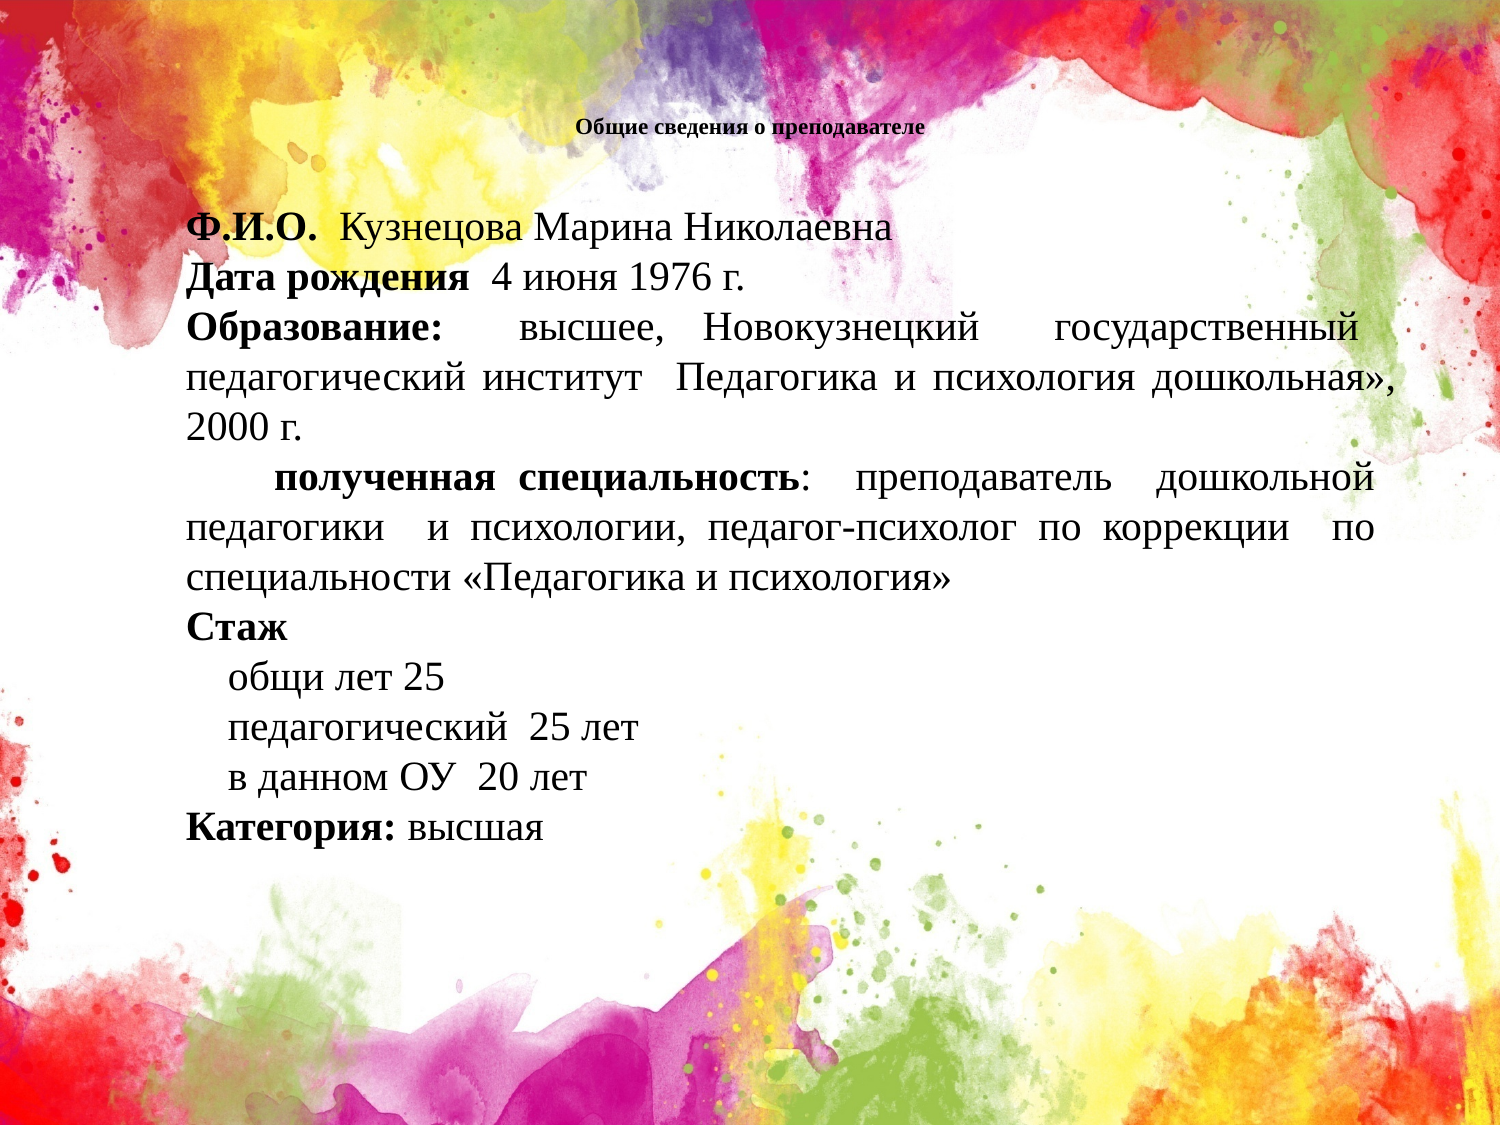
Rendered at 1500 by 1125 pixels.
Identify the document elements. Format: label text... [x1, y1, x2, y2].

picture [0, 0, 1500, 1125]
title Общие сведения о преподавателе [75, 45, 1425, 233]
text_box Ф.И.О. Кузнецова Марина Николаевна Дата рождения 4 июня 1976 г. Образование: высшее, Новокузнецкий государственный педагогический институт Педагогика и психология дошкольная», 2000 г. полученная специальность: преподаватель дошкольной педагогики и психологии, педагог-психолог по коррекции по специальности «Педагогика и психология» Стаж общи лет 25 педагогический 25 лет в данном ОУ 20 лет Категория: высшая [171, 191, 1412, 857]
list [75, 262, 1425, 1005]
